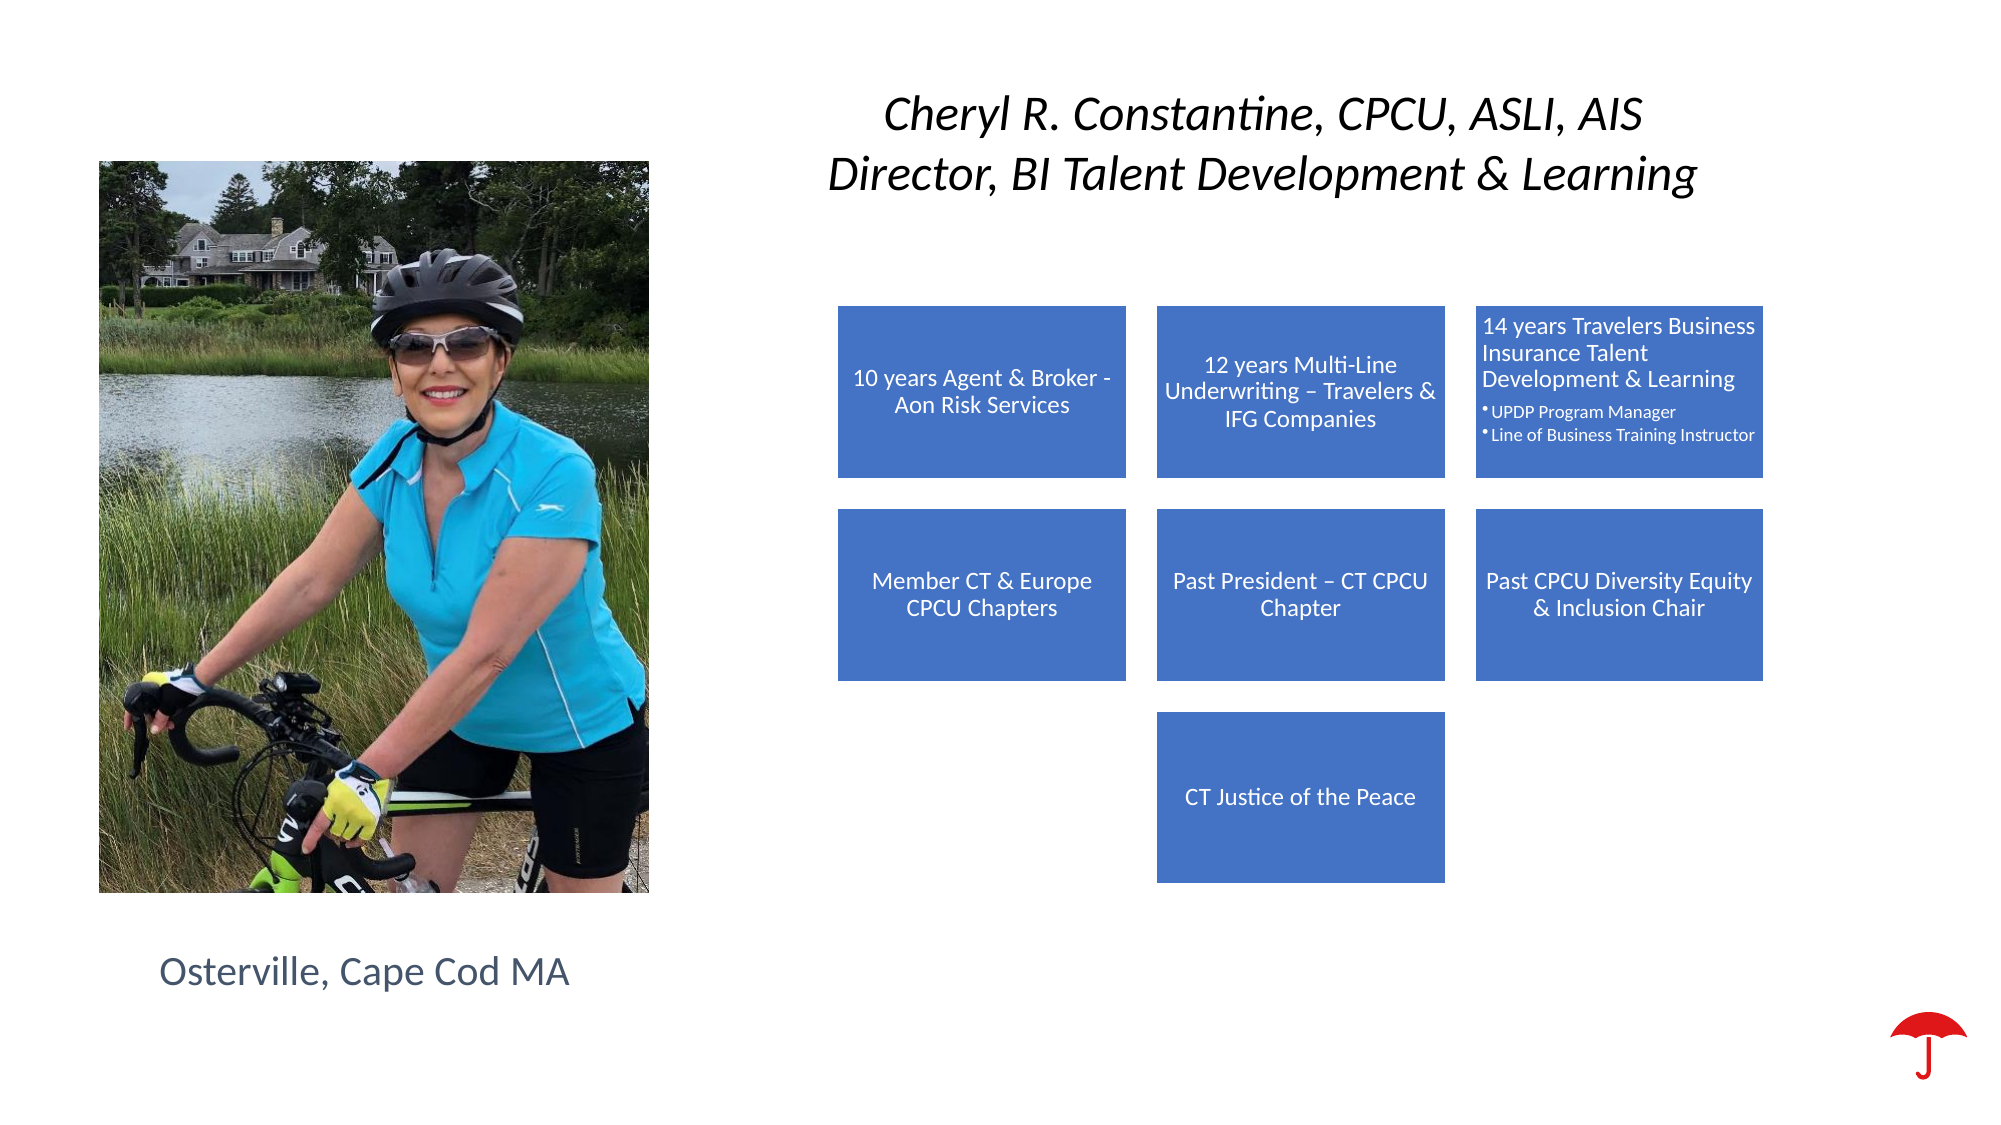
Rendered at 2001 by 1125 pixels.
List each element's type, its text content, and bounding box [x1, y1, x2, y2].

text_box Cheryl R. Constantine, CPCU, ASLI, AIS Director, BI Talent Development & Learning [811, 30, 1716, 206]
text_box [837, 274, 1765, 915]
picture [99, 161, 649, 893]
text_box Osterville, Cape Cod MA [81, 893, 649, 1044]
